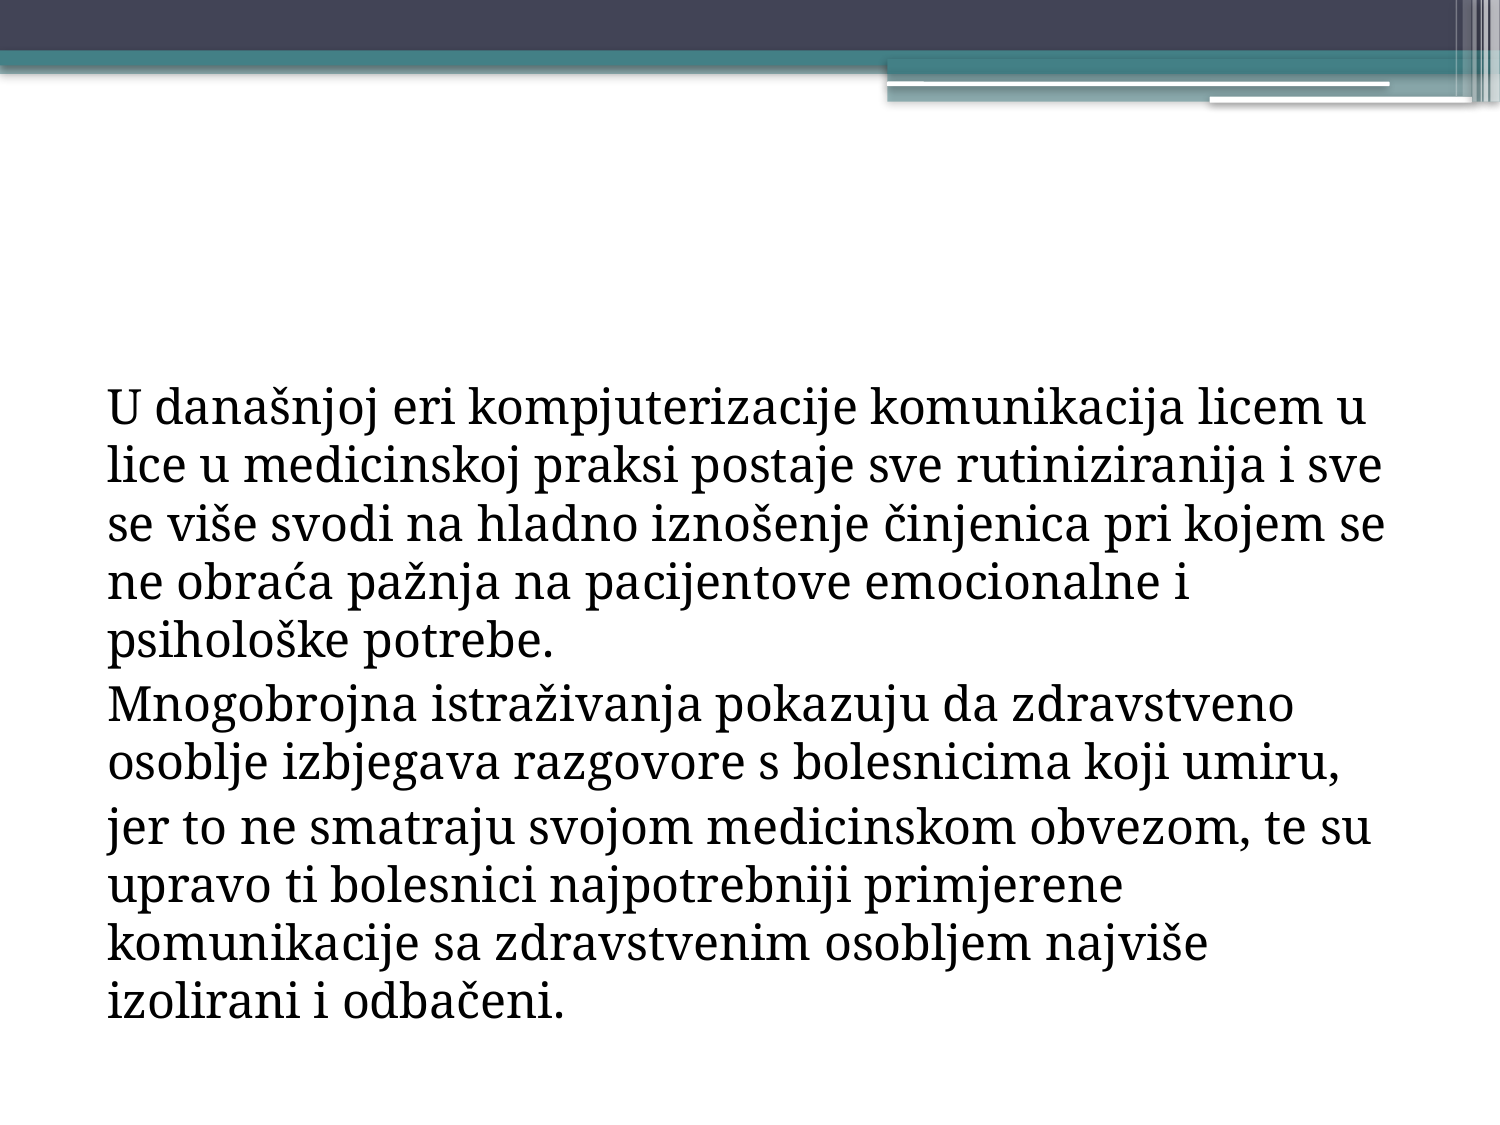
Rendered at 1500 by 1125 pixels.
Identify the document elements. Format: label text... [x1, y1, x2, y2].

list U današnjoj eri kompjuterizacije komunikacija licem u lice u medicinskoj praksi postaje sve rutiniziranija i sve se više svodi na hladno iznošenje činjenica pri kojem se ne obraća pažnja na pacijentove emocionalne i psihološke potrebe. Mnogobrojna istraživanja pokazuju da zdravstveno osoblje izbjegava razgovore s bolesnicima koji umiru, jer to ne smatraju svojom medicinskom obvezom, te su upravo ti bolesnici najpotrebniji primjerene komunikacije sa zdravstvenim osobljem najviše izolirani i odbačeni. [75, 368, 1425, 1079]
